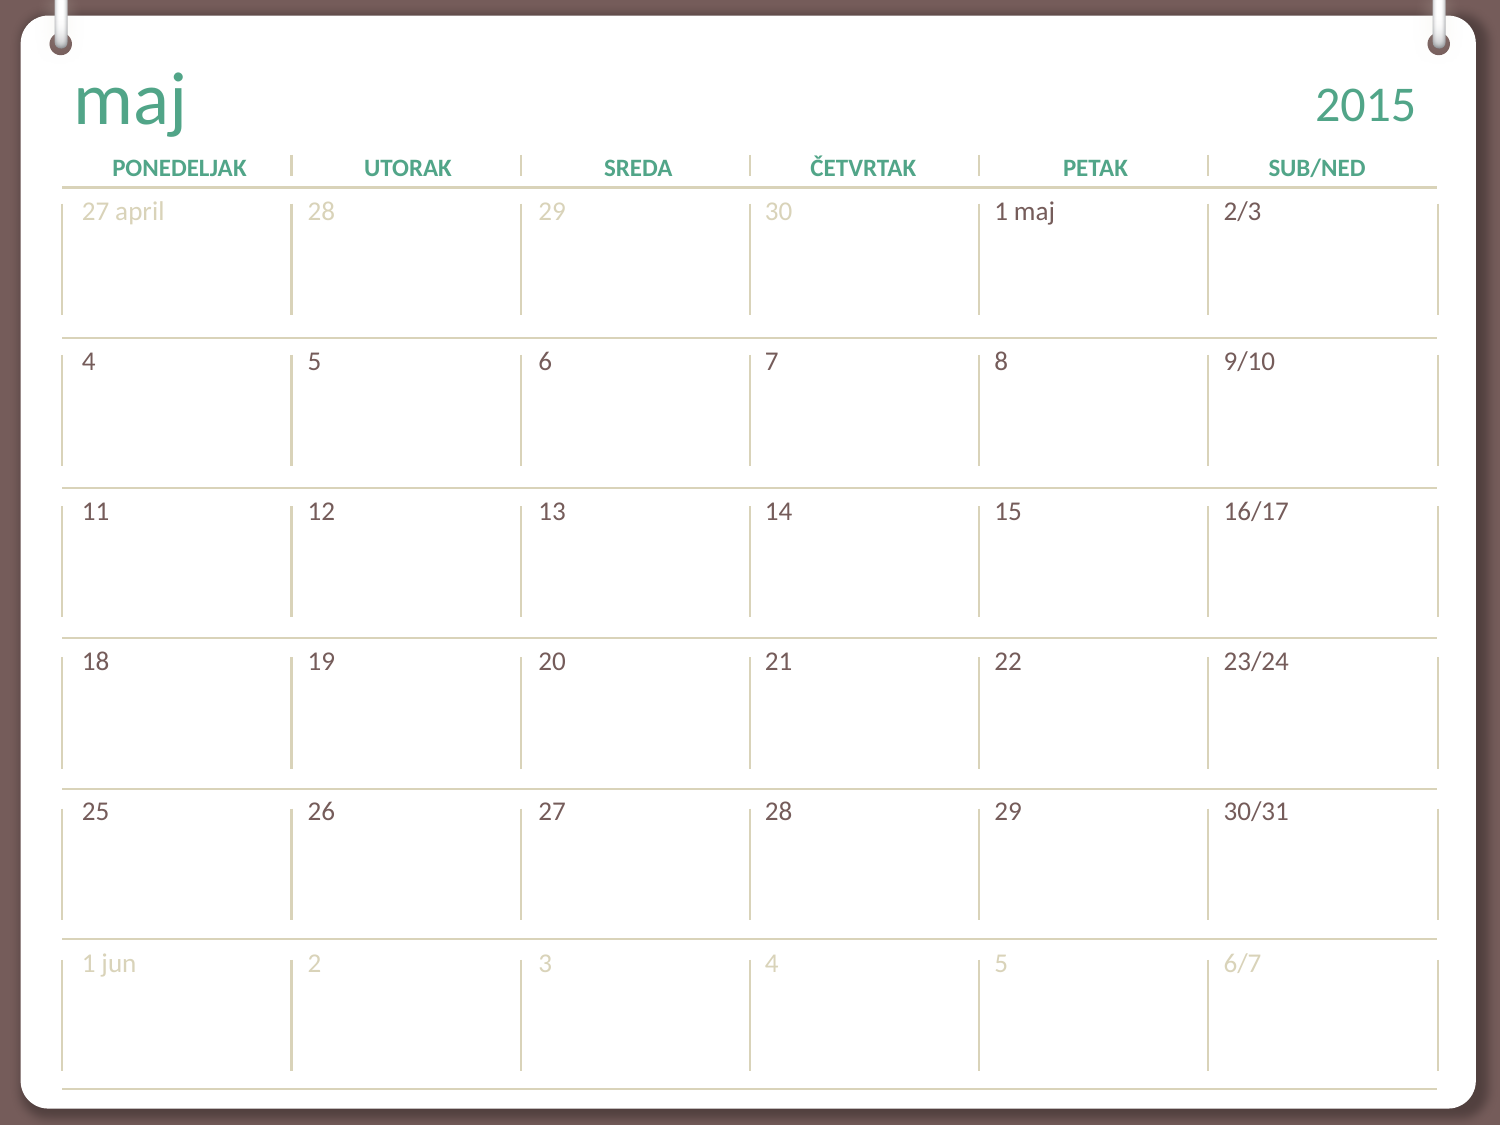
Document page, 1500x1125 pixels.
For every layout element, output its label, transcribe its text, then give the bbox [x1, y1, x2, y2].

title maj [58, 24, 1434, 140]
